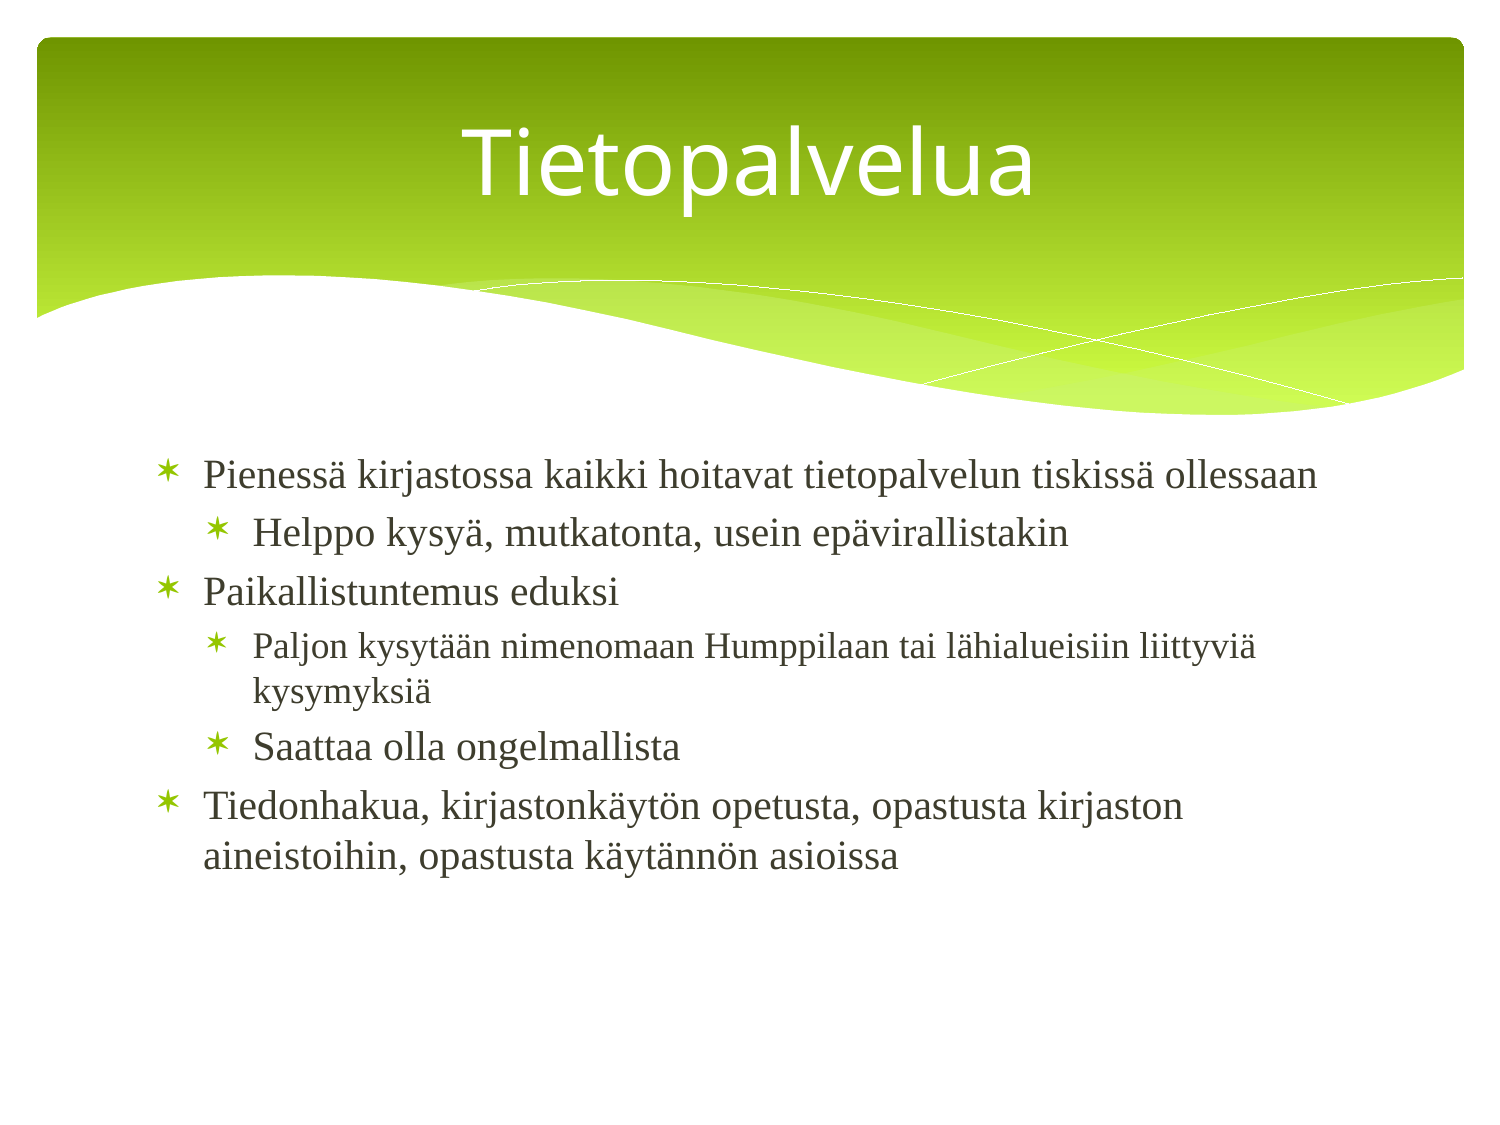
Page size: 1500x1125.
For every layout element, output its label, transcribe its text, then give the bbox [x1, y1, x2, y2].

list Pienessä kirjastossa kaikki hoitavat tietopalvelun tiskissä ollessaan Helppo kysyä, mutkatonta, usein epävirallistakin Paikallistuntemus eduksi Paljon kysytään nimenomaan Humppilaan tai lähialueisiin liittyviä kysymyksiä Saattaa olla ongelmallista Tiedonhakua, kirjastonkäytön opetusta, opastusta kirjaston aineistoihin, opastusta käytännön asioissa [143, 438, 1359, 1005]
title Tietopalvelua [75, 55, 1425, 261]
